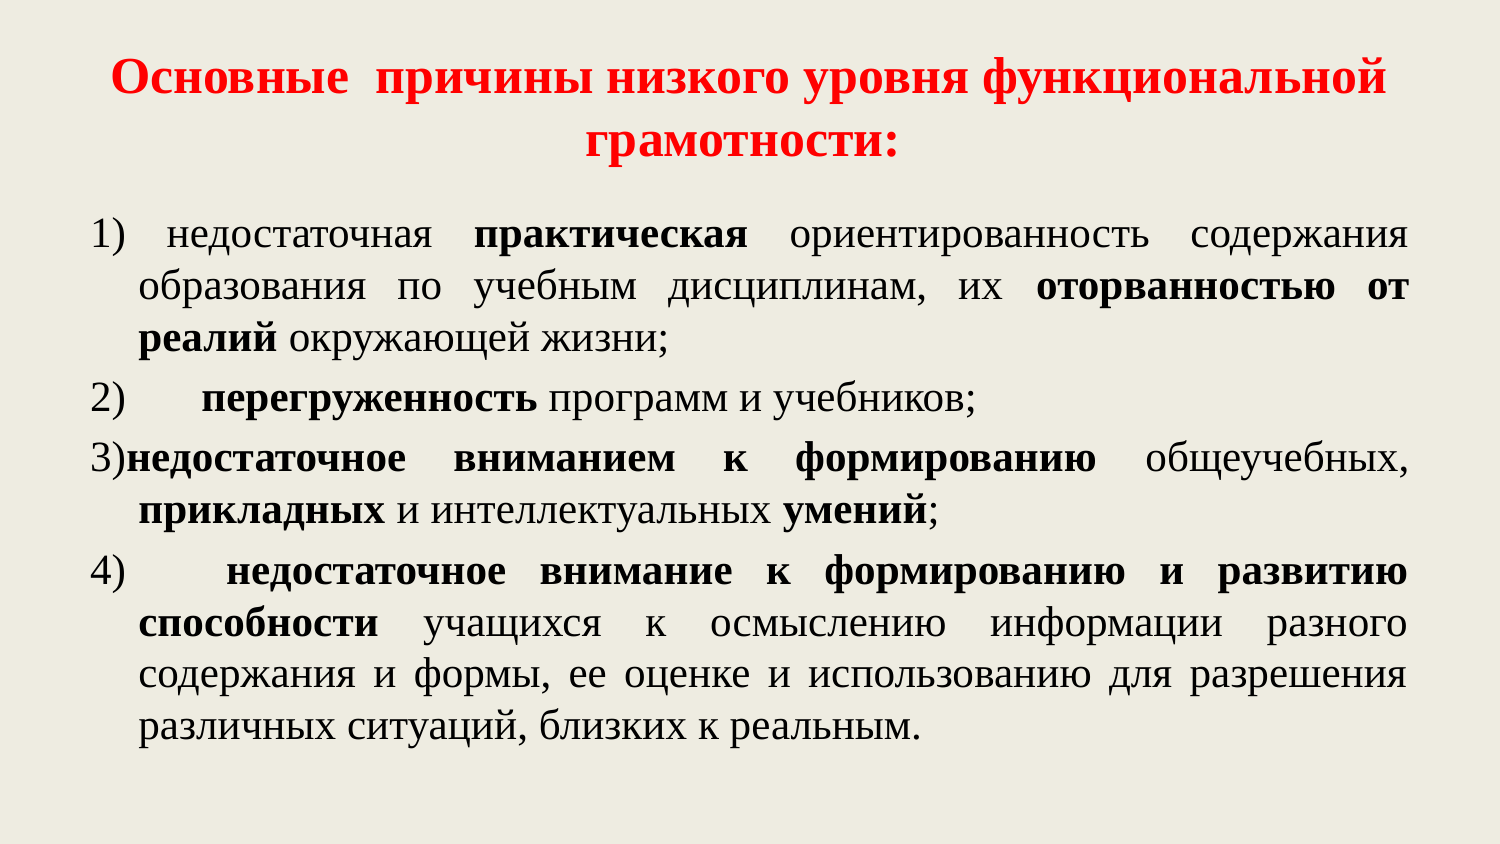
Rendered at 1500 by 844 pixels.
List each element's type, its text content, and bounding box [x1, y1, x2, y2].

list 1) недостаточная практическая ориентированность содержания образования по учебным дисциплинам, их оторванностью от реалий окружающей жизни; 2) перегруженность программ и учебников; 3)недостаточное вниманием к формированию общеучебных, прикладных и интеллектуальных умений; 4) недостаточное внимание к формированию и развитию способности учащихся к осмыслению информации разного содержания и формы, ее оценке и использованию для разрешения различных ситуаций, близких к реальным. [75, 196, 1425, 786]
title Основные причины низкого уровня функциональной грамотности: [75, 33, 1425, 175]
